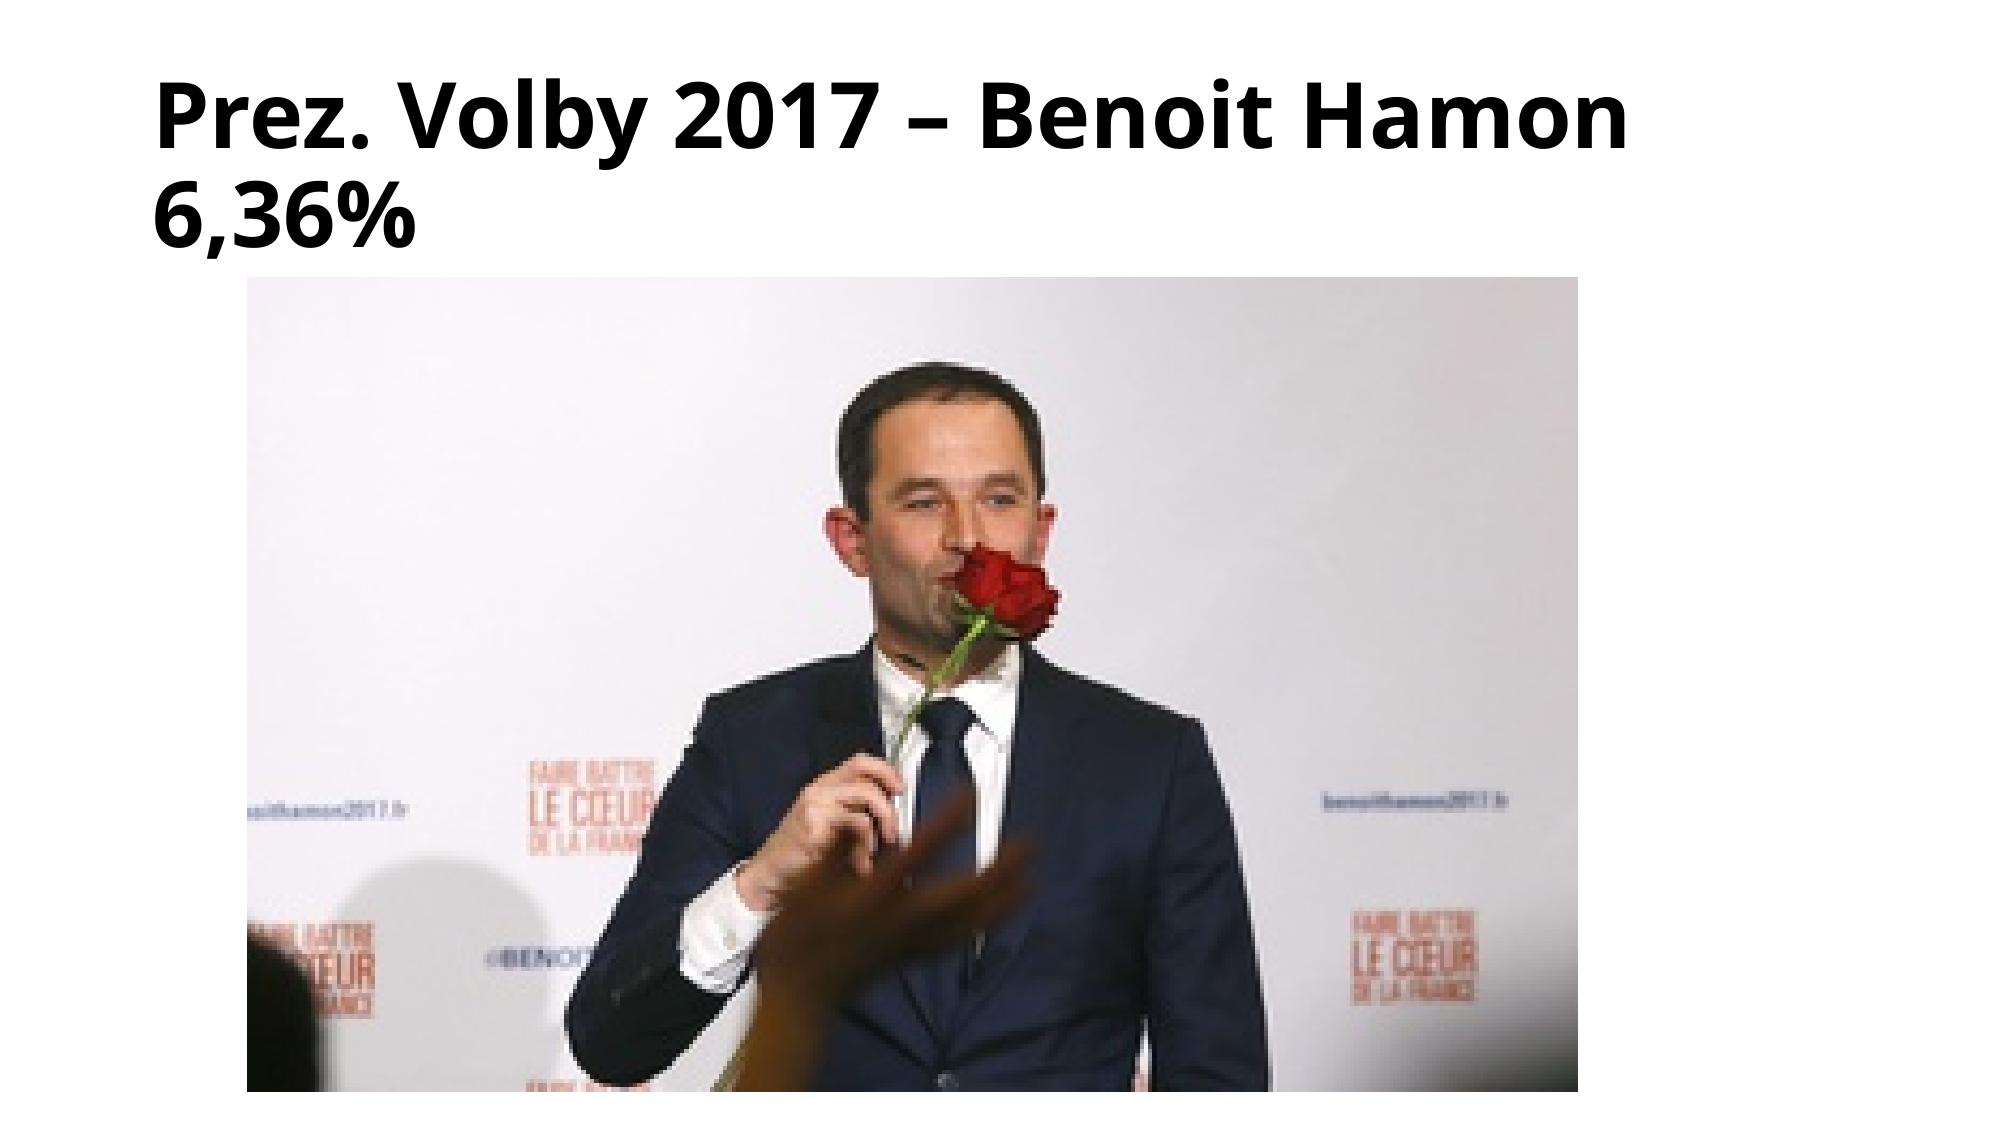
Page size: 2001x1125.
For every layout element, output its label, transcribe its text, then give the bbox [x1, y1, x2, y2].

picture [247, 277, 1578, 1093]
title Prez. Volby 2017 – Benoit Hamon 6,36% [137, 59, 1863, 278]
